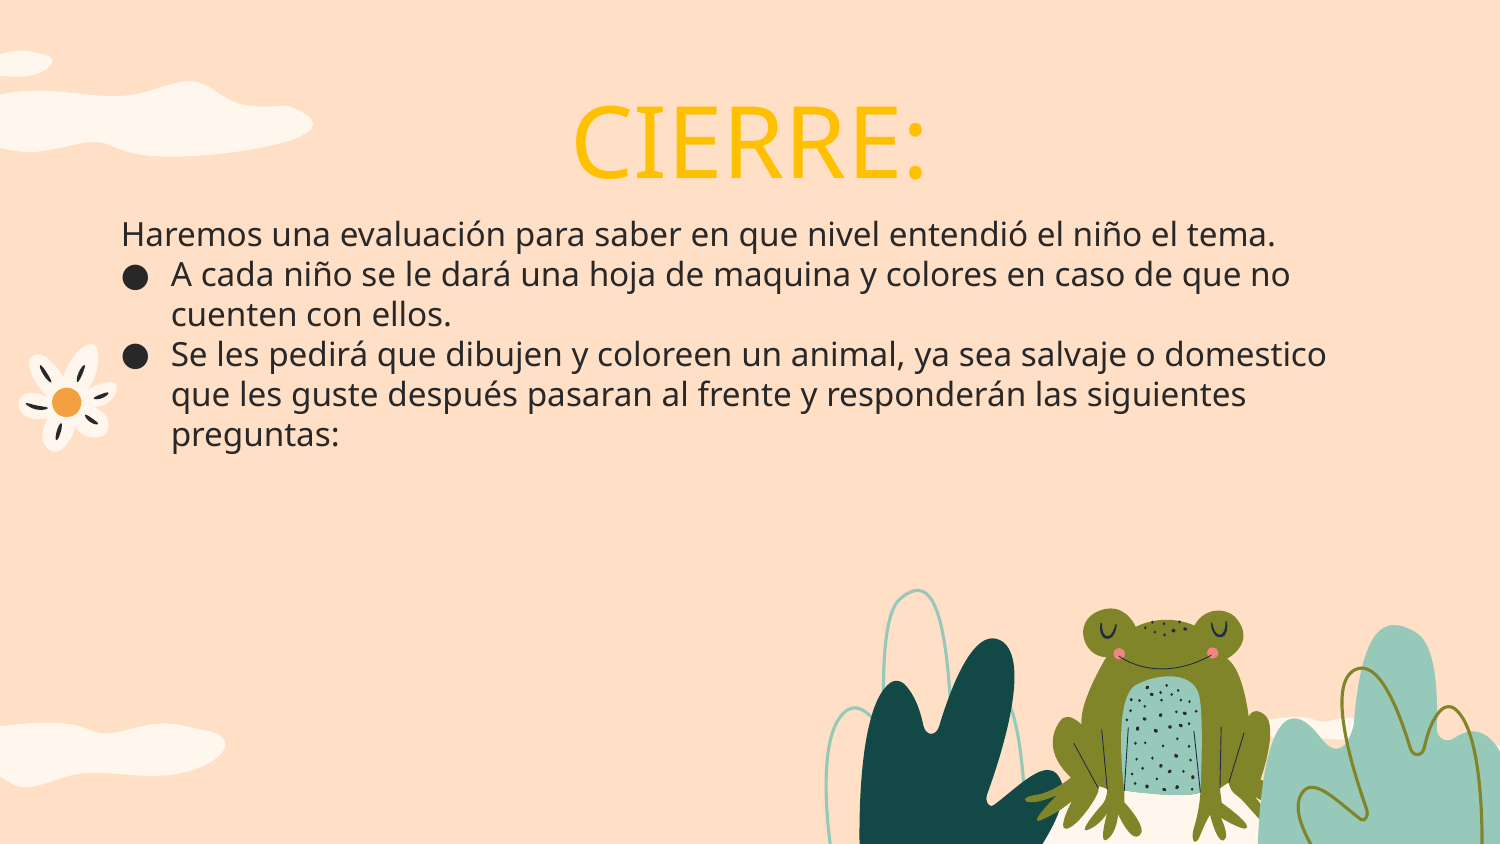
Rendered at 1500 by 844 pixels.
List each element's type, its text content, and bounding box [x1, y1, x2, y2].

list Haremos una evaluación para saber en que nivel entendió el niño el tema. A cada niño se le dará una hoja de maquina y colores en caso de que no cuenten con ellos. Se les pedirá que dibujen y coloreen un animal, ya sea salvaje o domestico que les guste después pasaran al frente y responderán las siguientes preguntas: [80, 198, 1363, 616]
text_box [816, 575, 1500, 844]
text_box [16, 343, 118, 453]
title CIERRE: [116, 63, 1383, 199]
